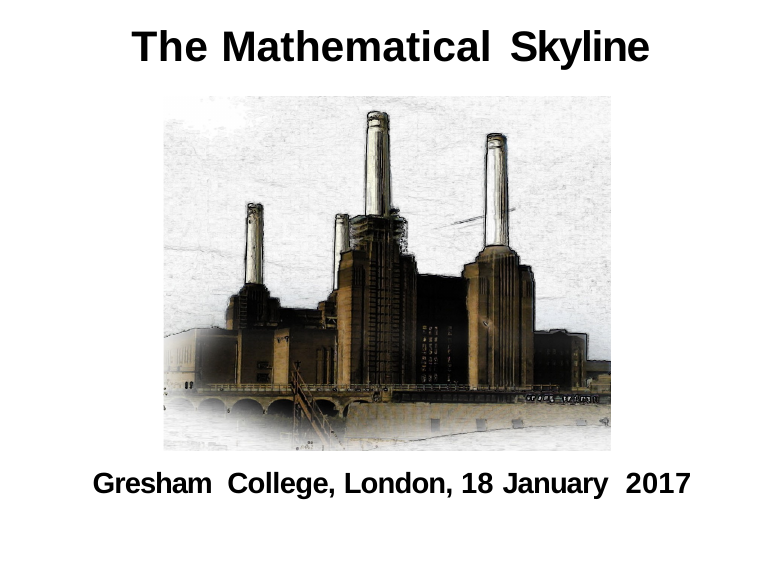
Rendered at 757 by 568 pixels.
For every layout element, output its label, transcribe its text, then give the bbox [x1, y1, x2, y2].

text_box Gresham College, London, 18 January 2017 [90, 464, 692, 500]
title The Mathematical Skyline [129, 18, 653, 114]
text_box [163, 96, 611, 451]
